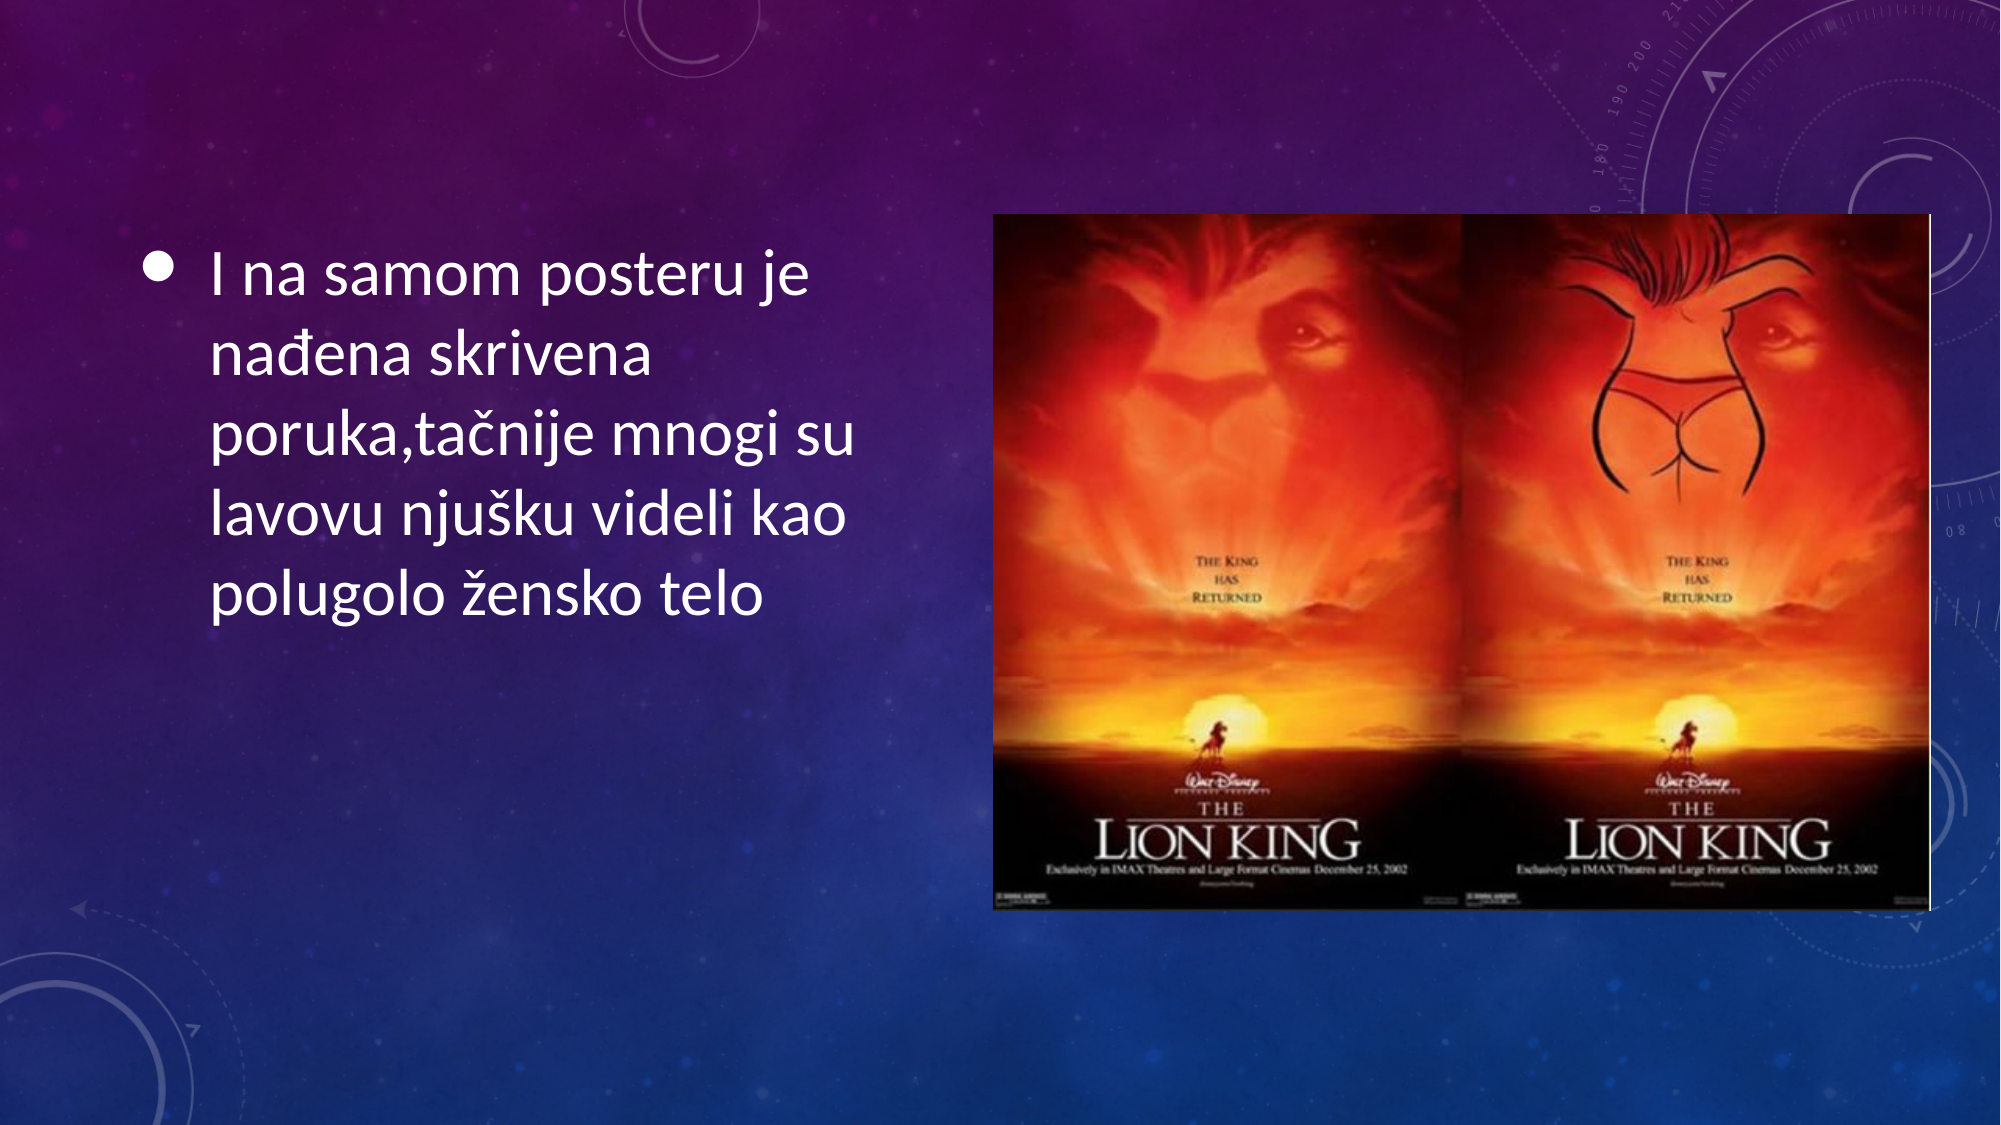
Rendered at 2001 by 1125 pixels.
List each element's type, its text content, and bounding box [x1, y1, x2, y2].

text_box I na samom posteru je nađena skrivena poruka,tačnije mnogi su lavovu njušku videli kao polugolo žensko telo [119, 214, 963, 958]
picture [0, 0, 2001, 1125]
